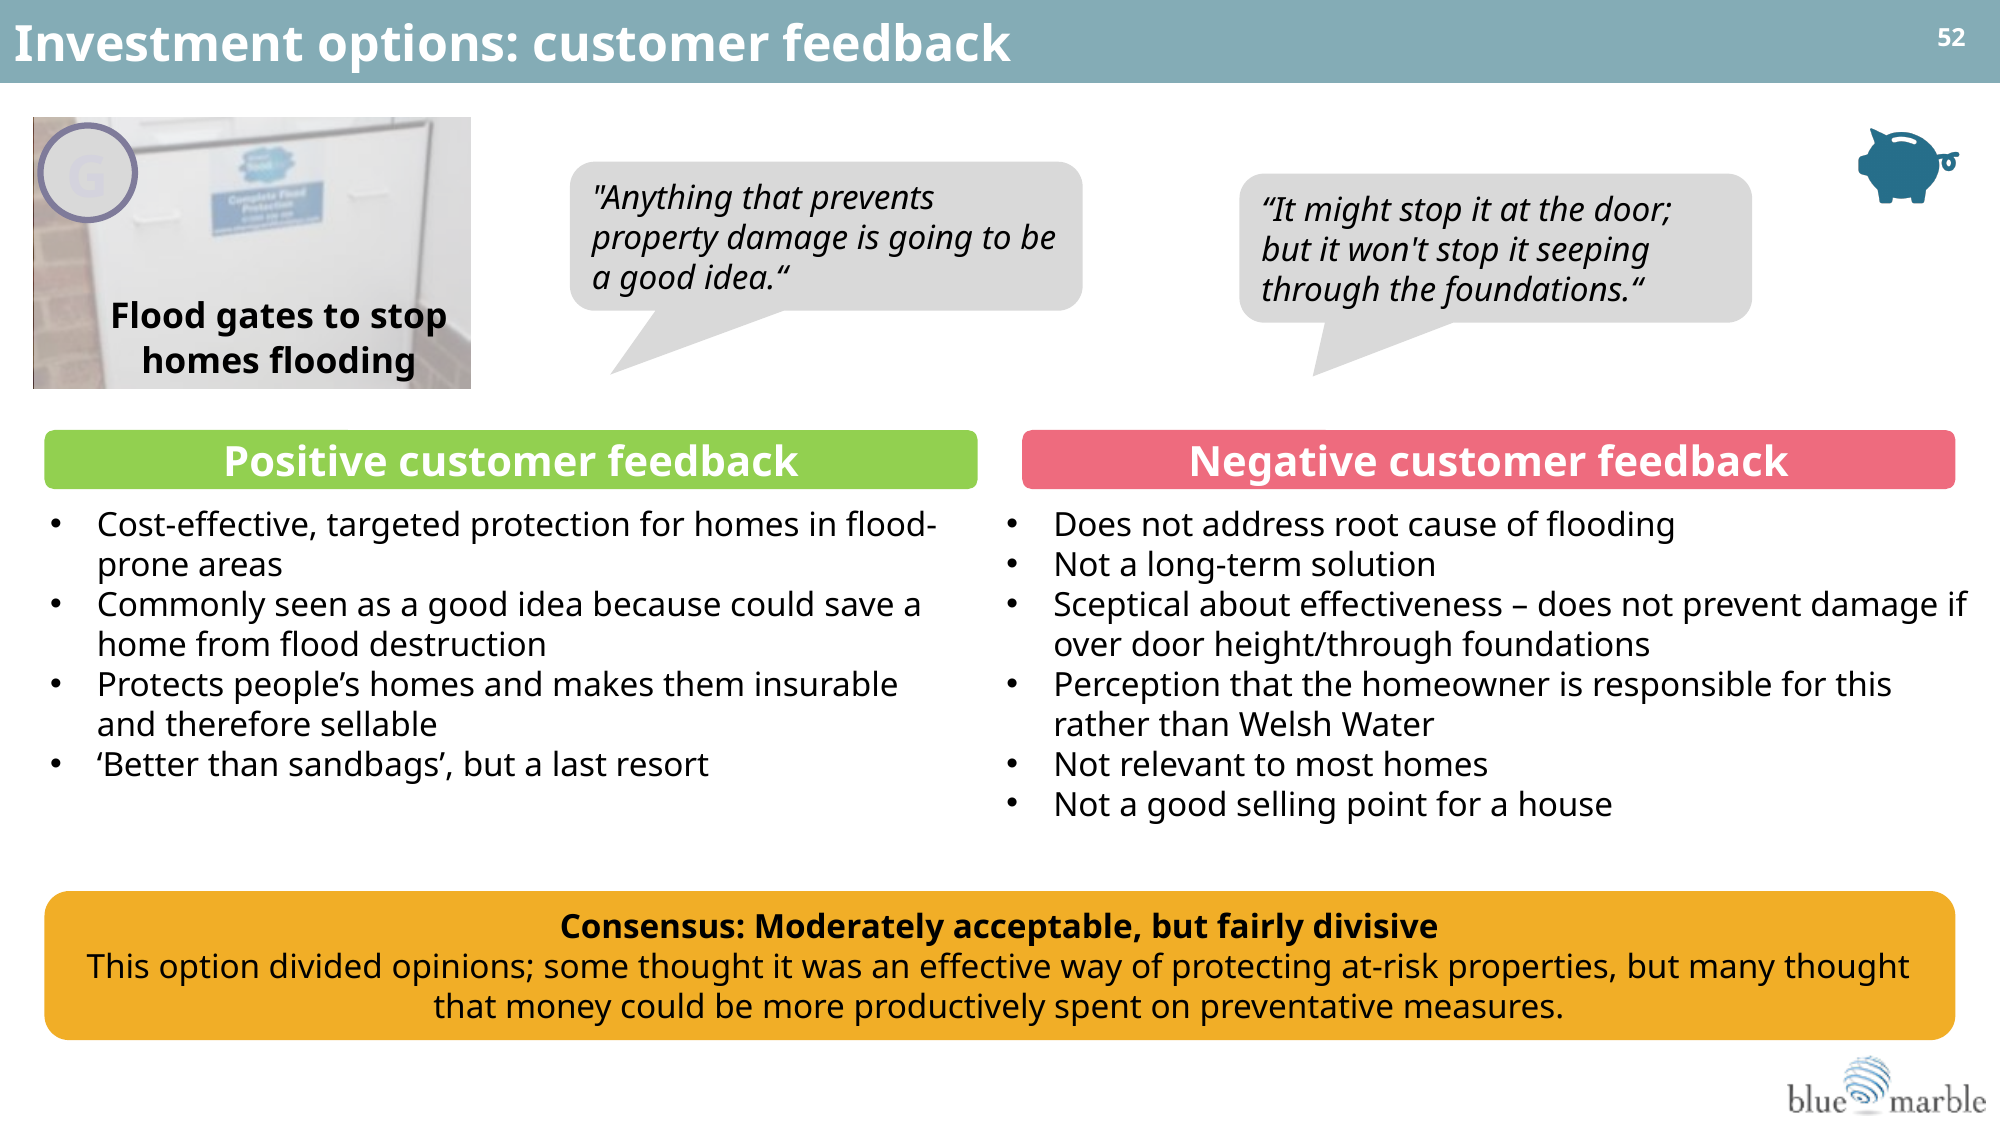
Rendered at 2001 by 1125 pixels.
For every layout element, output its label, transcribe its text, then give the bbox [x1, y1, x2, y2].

text_box Investment options: customer feedback [0, 0, 2000, 83]
picture [1850, 108, 1964, 222]
text_box "Anything that prevents property damage is going to be a good idea.“ [569, 161, 1083, 375]
text_box Does not address root cause of flooding Not a long-term solution Sceptical about effectiveness – does not prevent damage if over door height/through foundations Perception that the homeowner is responsible for this rather than Welsh Water Not relevant to most homes Not a good selling point for a house [991, 495, 2000, 910]
text_box Negative customer feedback [1022, 429, 1956, 490]
slide_number 52 [1850, 4, 1981, 72]
text_box Consensus: Moderately acceptable, but fairly divisive This option divided opinions; some thought it was an effective way of protecting at-risk properties, but many thought that money could be more productively spent on preventative measures. [44, 891, 1956, 1041]
text_box Cost-effective, targeted protection for homes in flood-prone areas Commonly seen as a good idea because could save a home from flood destruction Protects people’s homes and makes them insurable and therefore sellable ‘Better than sandbags’, but a last resort [35, 495, 965, 830]
picture [1787, 1053, 1986, 1116]
picture [33, 117, 471, 390]
text_box Positive customer feedback [44, 429, 978, 490]
text_box “It might stop it at the door; but it won't stop it seeping through the foundations.“ [1239, 173, 1753, 377]
